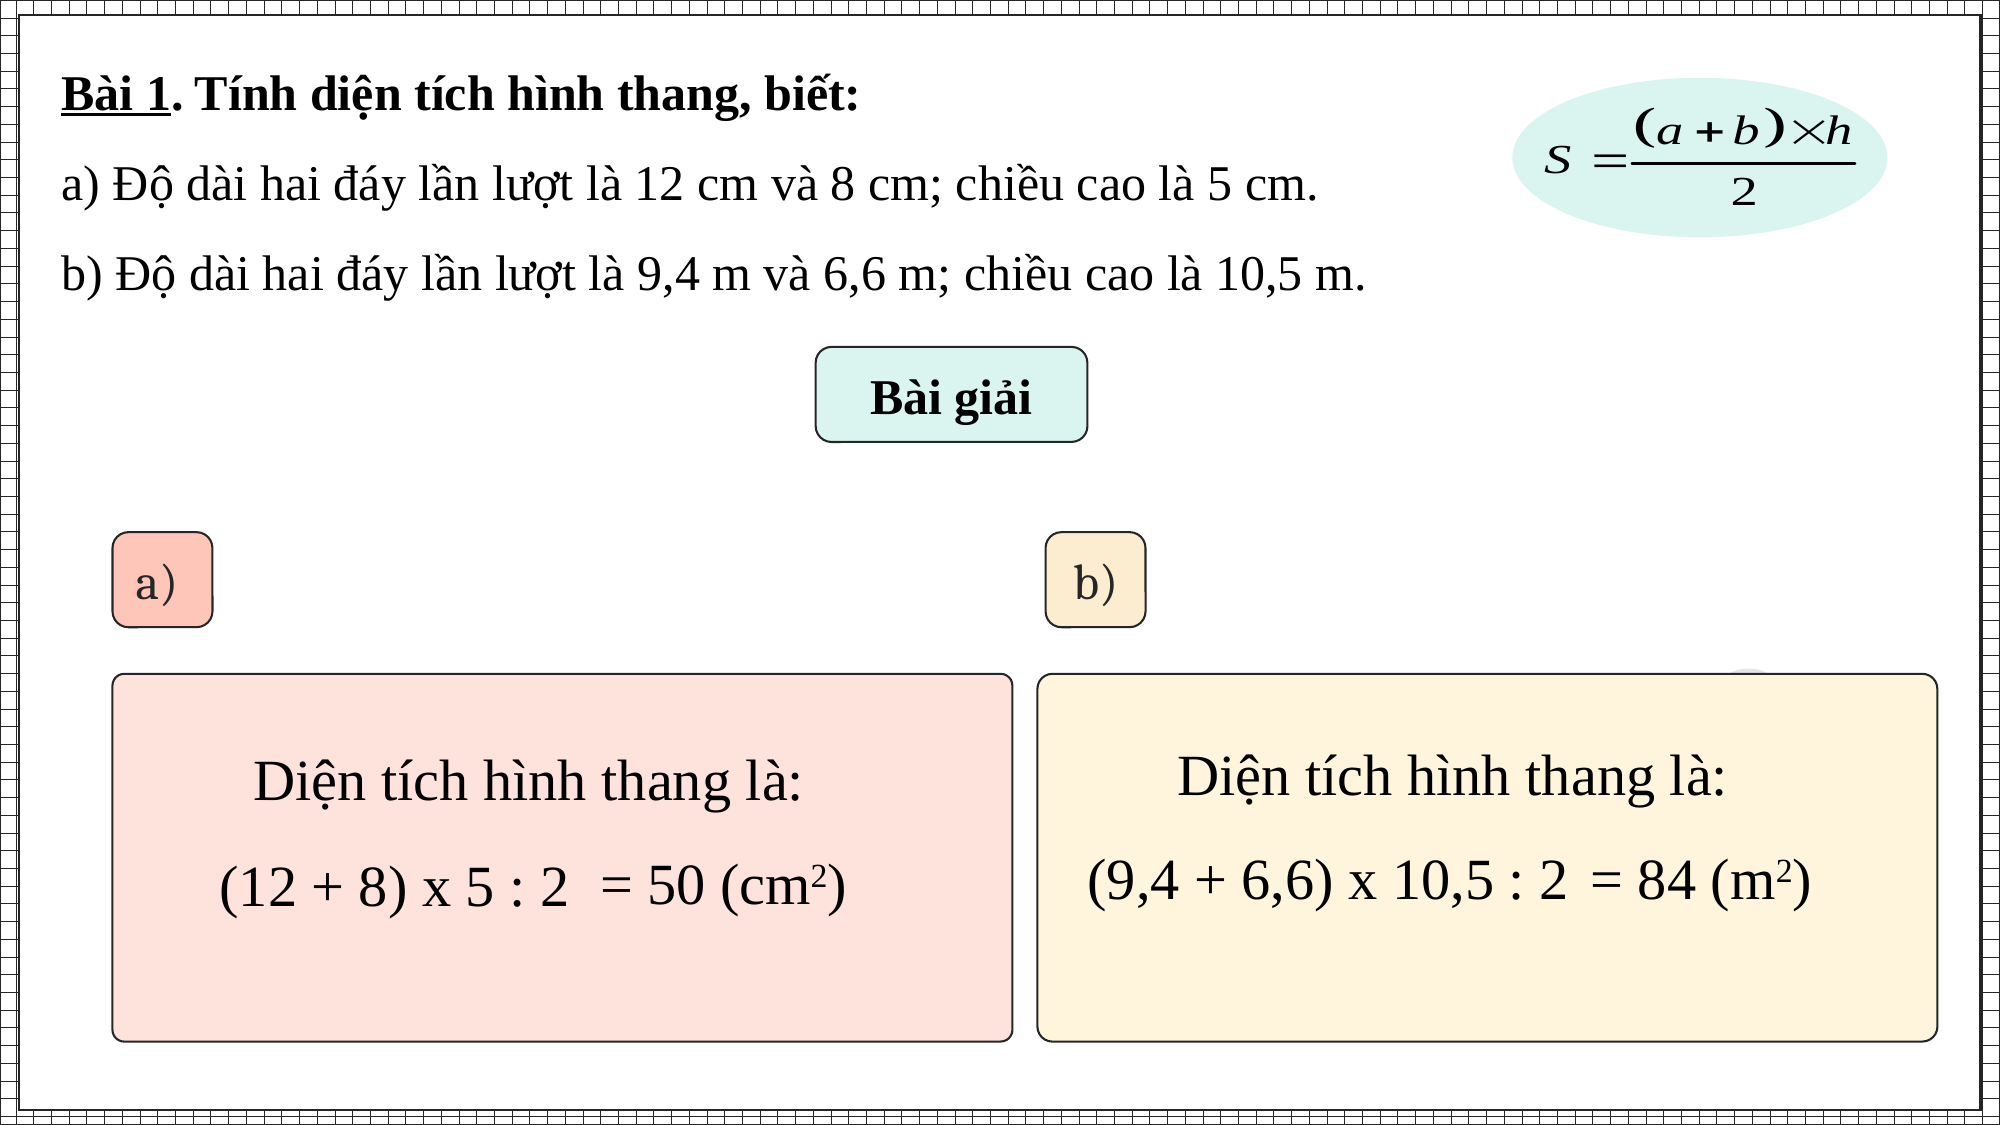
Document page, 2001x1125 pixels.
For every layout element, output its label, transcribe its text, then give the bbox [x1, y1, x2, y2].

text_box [1512, 77, 1888, 238]
text_box Bài 1. Tính diện tích hình thang, biết: a) Độ dài hai đáy lần lượt là 12 cm và 8 cm; chiều cao là 5 cm. b) Độ dài hai đáy lần lượt là 9,4 m và 6,6 m; chiều cao là 10,5 m. [61, 30, 1413, 301]
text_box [112, 532, 1146, 628]
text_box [112, 673, 1938, 1042]
text_box [0, 0, 2000, 1125]
text_box Bài giải [814, 345, 1089, 444]
text_box [1732, 668, 1766, 672]
